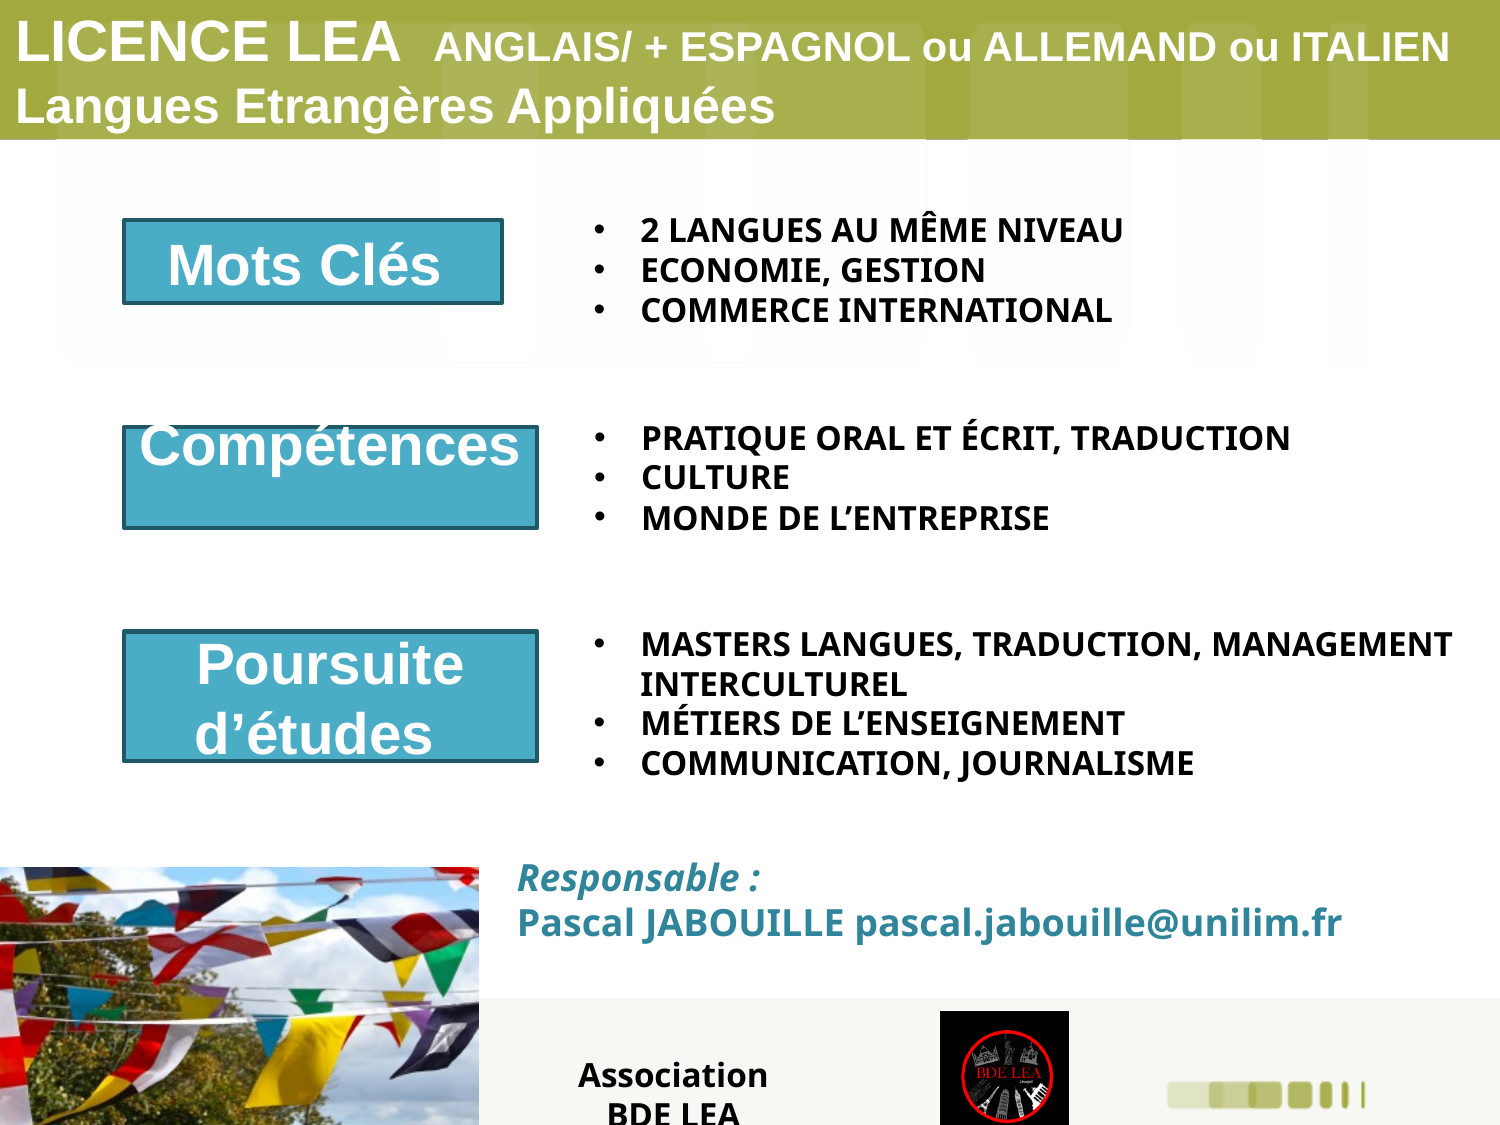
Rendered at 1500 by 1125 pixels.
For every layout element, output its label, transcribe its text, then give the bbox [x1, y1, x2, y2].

text_box 2 LANGUES AU MÊME NIVEAU ECONOMIE, GESTION COMMERCE INTERNATIONAL [578, 201, 1500, 337]
text_box MASTERS LANGUES, TRADUCTION, MANAGEMENT INTERCULTUREL MÉTIERS DE L’ENSEIGNEMENT COMMUNICATION, JOURNALISME [578, 615, 1500, 790]
text_box Association BDE LEA [484, 1046, 918, 1125]
text_box Mots Clés [123, 220, 502, 303]
text_box Responsable : Pascal JABOUILLE pascal.jabouille@unilim.fr [501, 845, 1500, 951]
text_box PRATIQUE ORAL ET ÉCRIT, TRADUCTION CULTURE MONDE DE L’ENTREPRISE [579, 409, 1500, 545]
picture [0, 138, 1500, 1125]
title LICENCE LEA ANGLAIS/ + ESPAGNOL ou ALLEMAND ou ITALIEN Langues Etrangères Appliquées [0, 0, 1500, 138]
text_box Compétences [123, 427, 538, 528]
text_box Poursuite d’études [123, 631, 538, 762]
